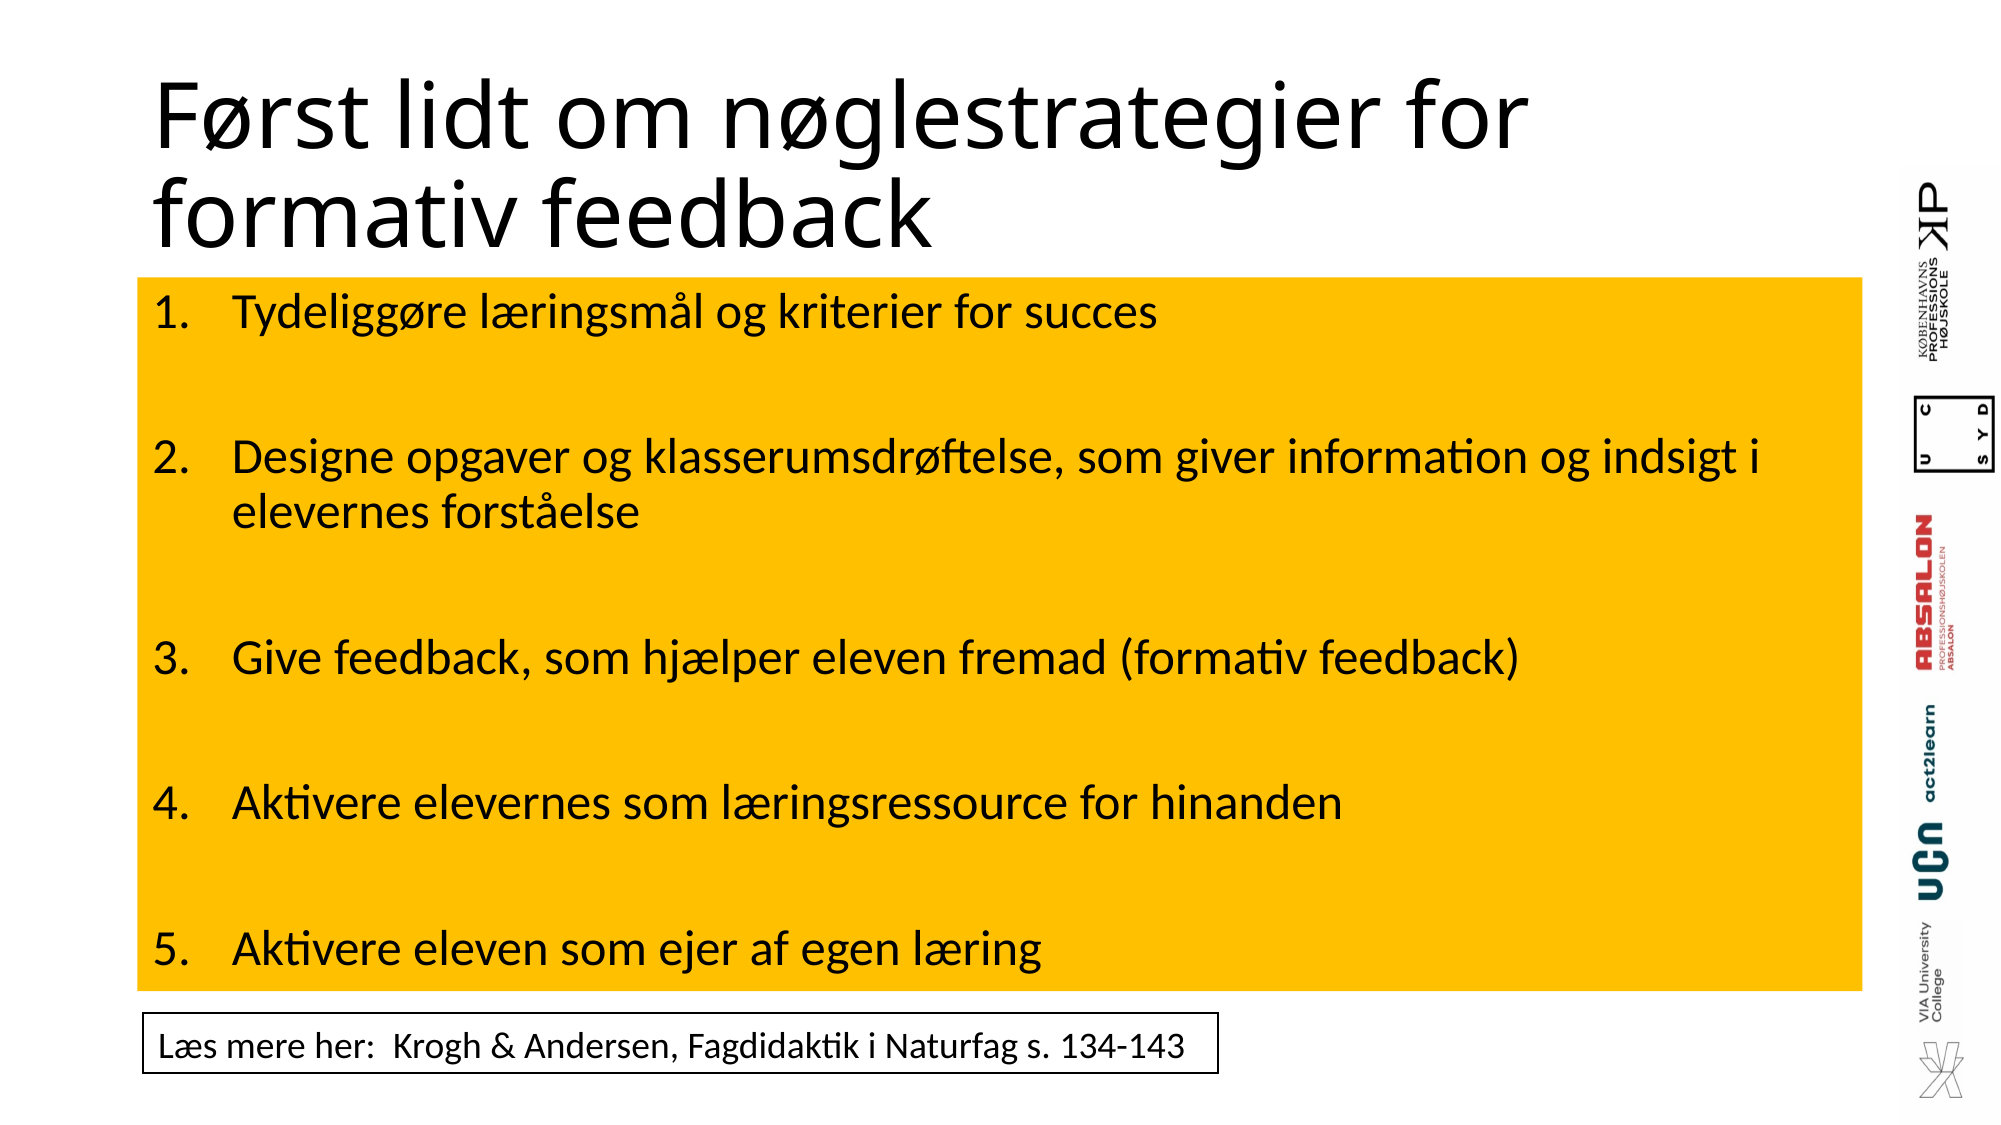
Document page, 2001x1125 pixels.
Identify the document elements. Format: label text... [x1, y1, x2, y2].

picture [1470, 167, 2000, 1124]
text_box Læs mere her: Krogh & Andersen, Fagdidaktik i Naturfag s. 134-143 [142, 1012, 1219, 1074]
list Tydeliggøre læringsmål og kriterier for succes Designe opgaver og klasserumsdrøftelse, som giver information og indsigt i elevernes forståelse Give feedback, som hjælper eleven fremad (formativ feedback) Aktivere elevernes som læringsressource for hinanden Aktivere eleven som ejer af egen læring [137, 277, 1863, 992]
title Først lidt om nøglestrategier for formativ feedback [137, 59, 1863, 277]
